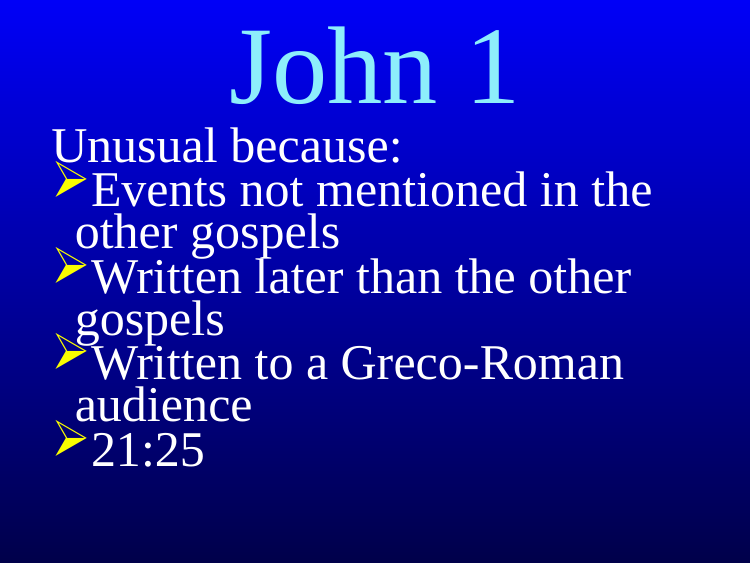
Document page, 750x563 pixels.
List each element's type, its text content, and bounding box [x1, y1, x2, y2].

title John 1 [0, 12, 750, 132]
list Unusual because: Events not mentioned in the other gospels Written later than the other gospels Written to a Greco-Roman audience 21:25 [43, 124, 750, 526]
